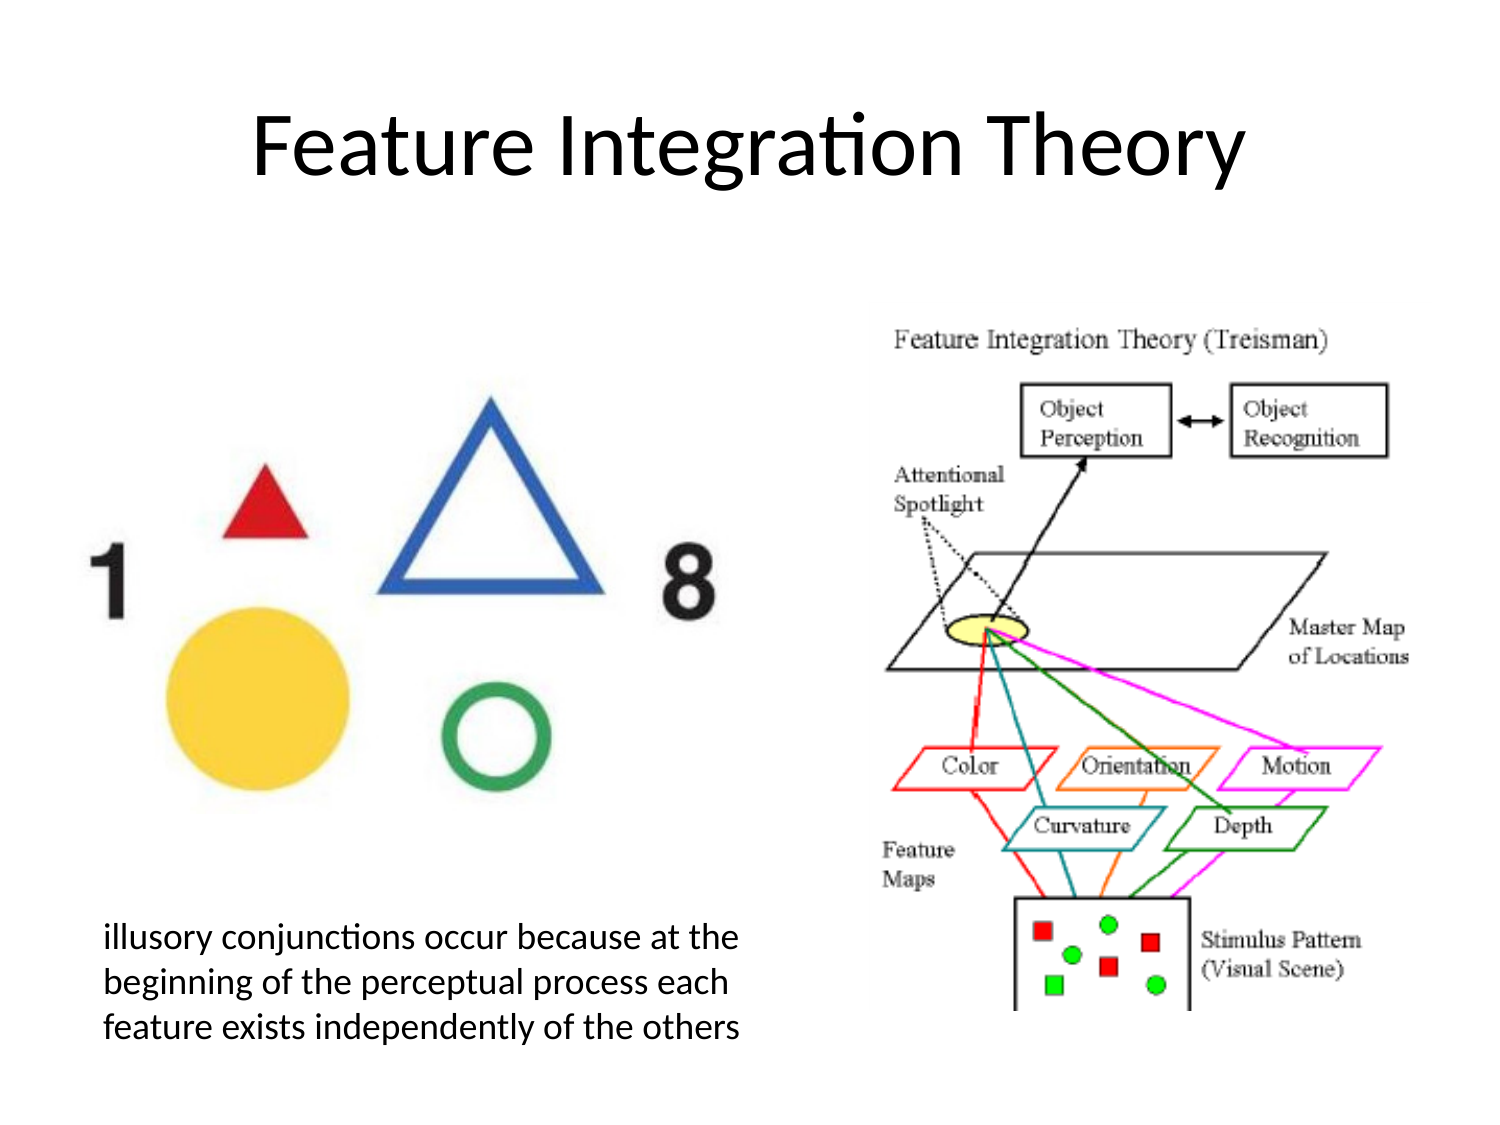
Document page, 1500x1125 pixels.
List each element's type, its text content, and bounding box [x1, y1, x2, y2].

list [867, 300, 1432, 1012]
picture [52, 373, 752, 815]
text_box illusory conjunctions occur because at the beginning of the perceptual process each feature exists independently of the others [88, 904, 839, 1055]
title Feature Integration Theory [75, 45, 1425, 233]
